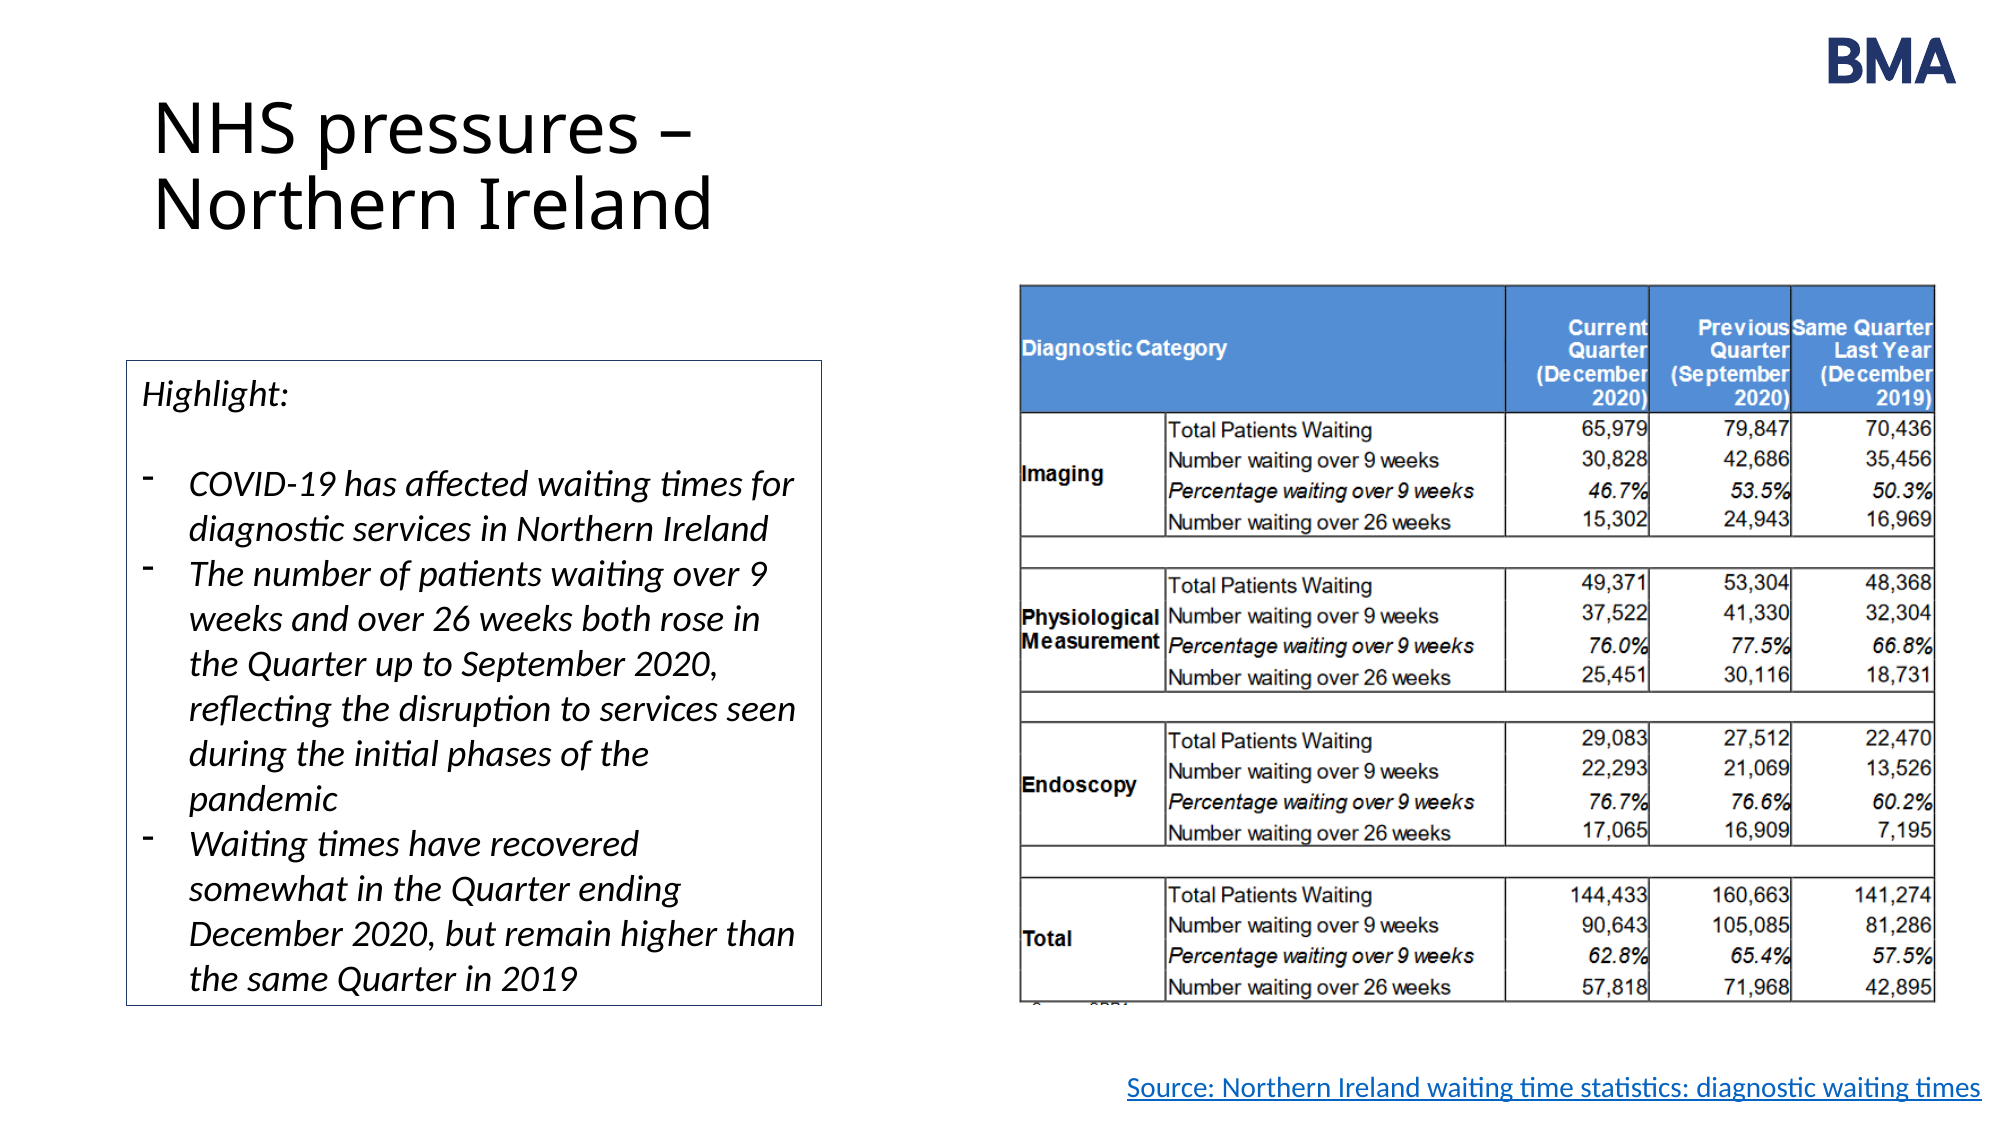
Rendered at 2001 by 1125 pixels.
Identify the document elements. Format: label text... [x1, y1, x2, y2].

text_box Source: Northern Ireland waiting time statistics: diagnostic waiting times [1112, 1060, 1997, 1111]
text_box Highlight: COVID-19 has affected waiting times for diagnostic services in Northern Ireland The number of patients waiting over 9 weeks and over 26 weeks both rose in the Quarter up to September 2020, reflecting the disruption to services seen during the initial phases of the pandemic Waiting times have recovered somewhat in the Quarter ending December 2020, but remain higher than the same Quarter in 2019 [126, 360, 822, 1006]
title NHS pressures – Northern Ireland [137, 59, 785, 278]
picture [1014, 281, 1943, 1005]
